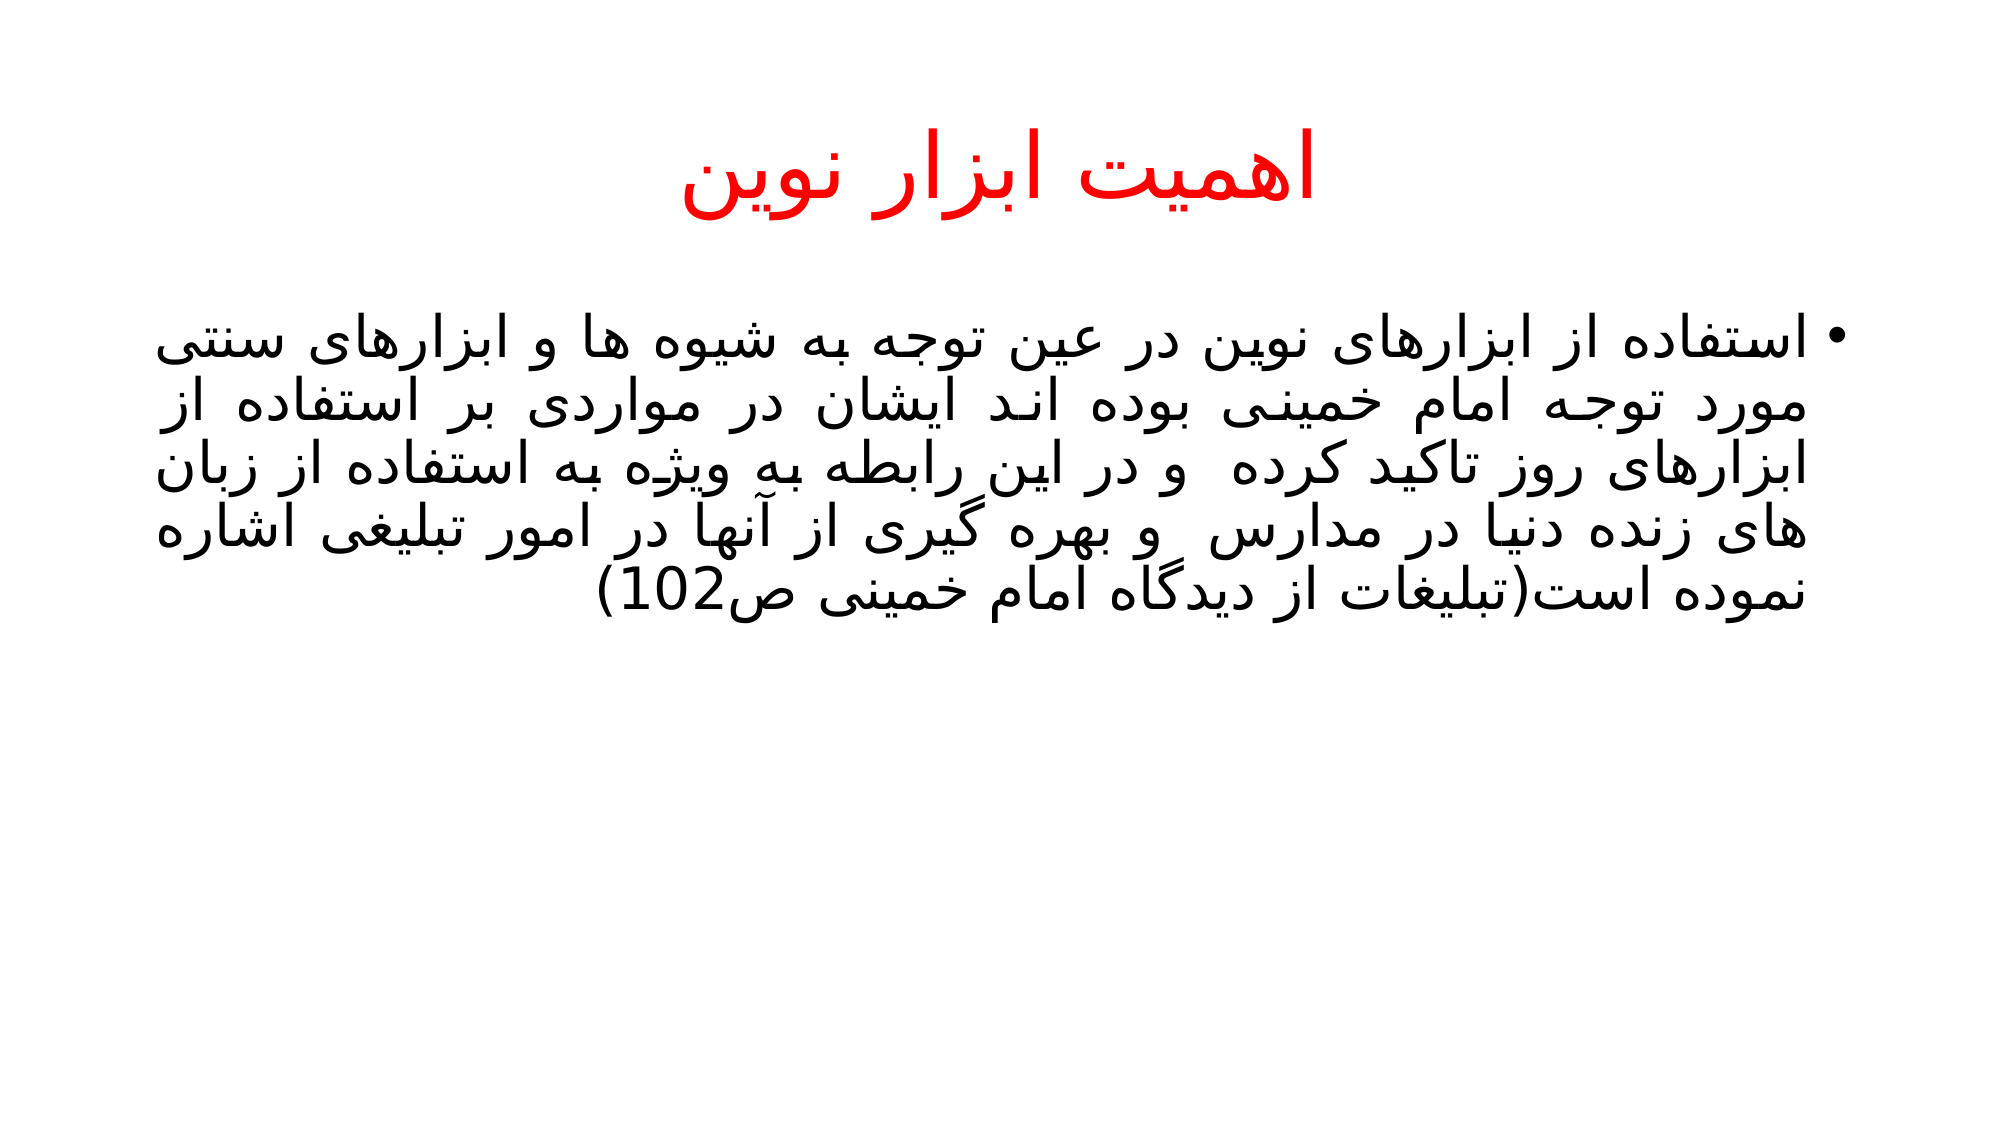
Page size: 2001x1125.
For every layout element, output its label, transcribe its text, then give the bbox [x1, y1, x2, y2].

list استفاده از ابزارهای نوین در عین توجه به شیوه ها و ابزارهای سنتی مورد توجه امام خمینی بوده اند ایشان در مواردی بر استفاده از ابزارهای روز تاکید کرده و در این رابطه به ویژه به استفاده از زبان های زنده دنیا در مدارس و بهره گیری از آنها در امور تبلیغی اشاره نموده است(تبلیغات از دیدگاه امام خمینی ص102) [137, 299, 1863, 1014]
title اهمیت ابزار نوین [137, 59, 1863, 278]
